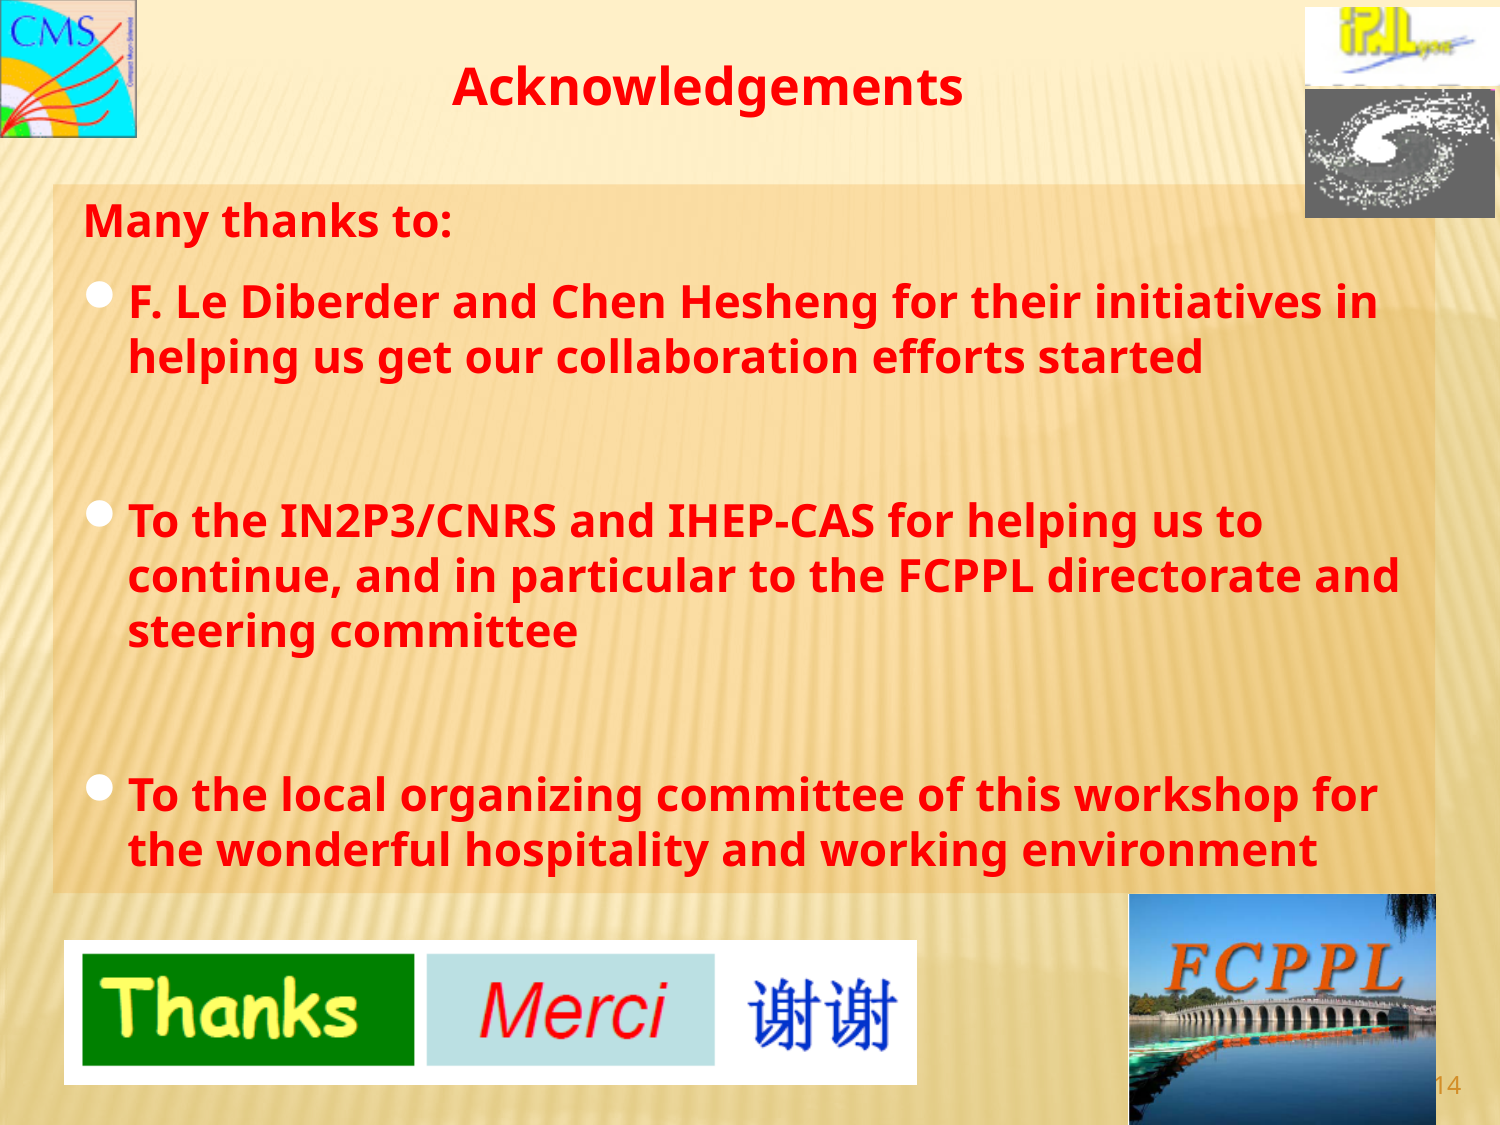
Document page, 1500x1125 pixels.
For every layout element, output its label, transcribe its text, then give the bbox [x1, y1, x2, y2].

picture [1127, 893, 1436, 1125]
picture [0, 0, 138, 138]
picture [64, 940, 917, 1085]
text_box Acknowledgements [112, 54, 1291, 179]
text_box Many thanks to: F. Le Diberder and Chen Hesheng for their initiatives in helping us get our collaboration efforts started To the IN2P3/CNRS and IHEP-CAS for helping us to continue, and in particular to the FCPPL directorate and steering committee To the local organizing committee of this workshop for the wonderful hospitality and working environment [53, 184, 1436, 894]
slide_number 14 [1444, 1062, 1475, 1103]
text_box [1304, 6, 1500, 218]
